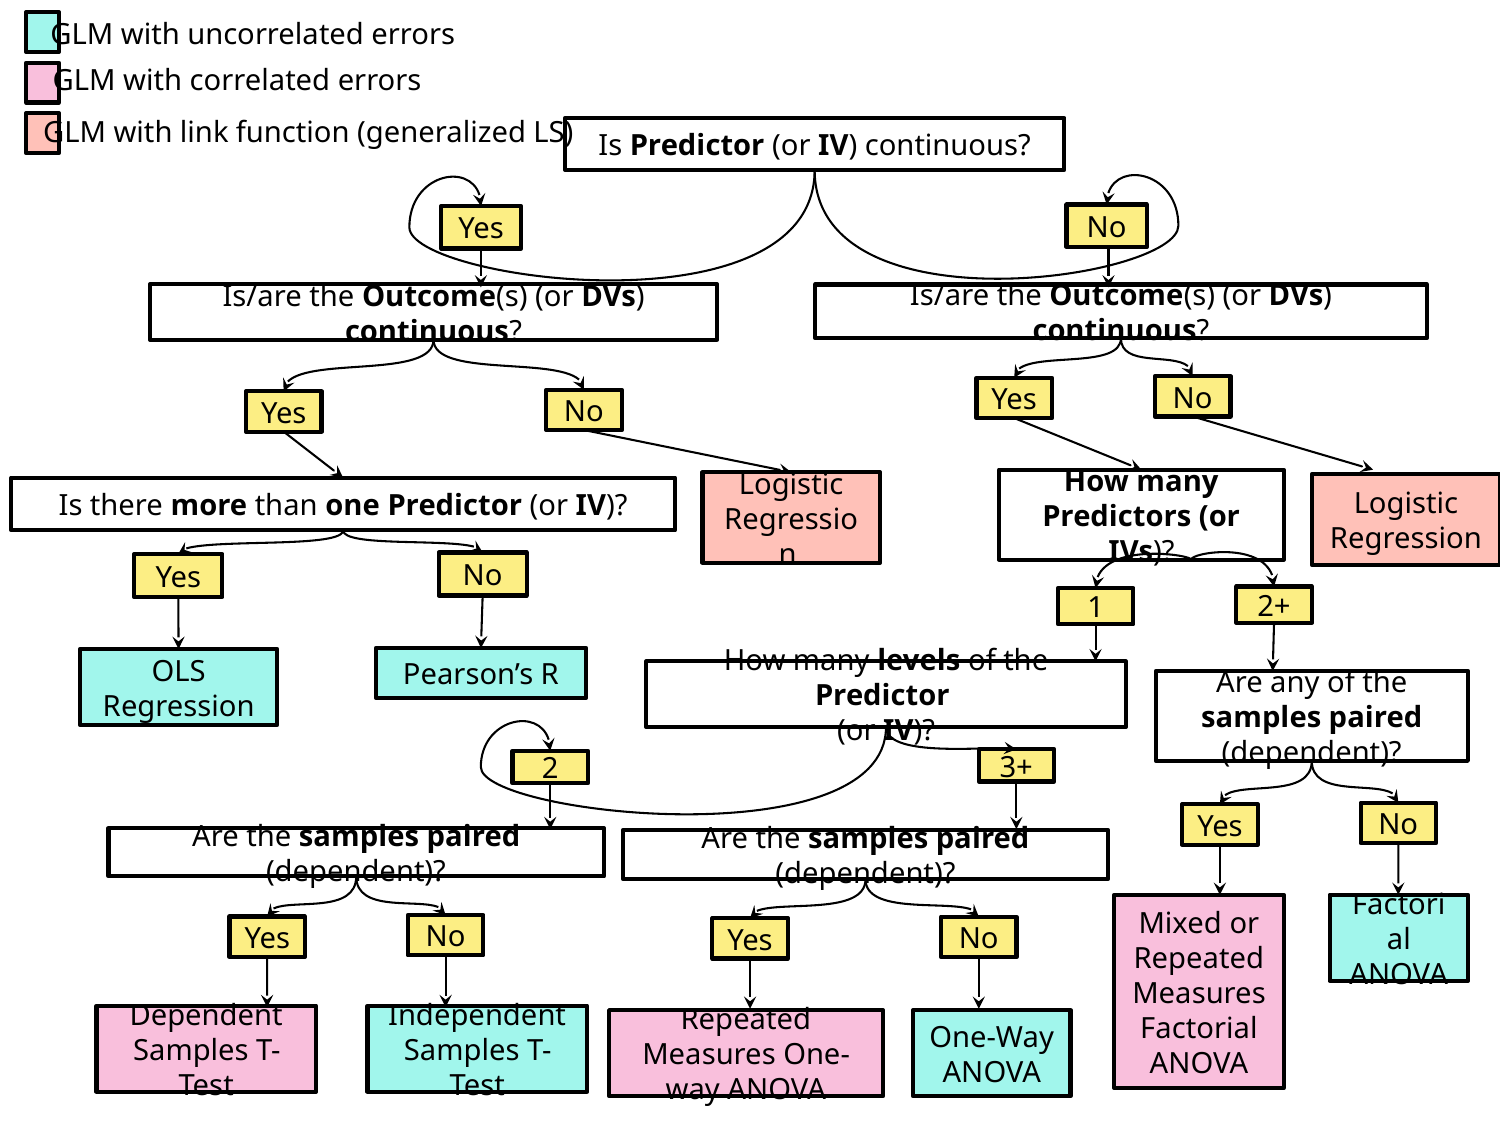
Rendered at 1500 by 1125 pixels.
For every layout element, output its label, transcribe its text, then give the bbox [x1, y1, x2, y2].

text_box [939, 672, 963, 804]
text_box 2+ [1234, 584, 1314, 625]
text_box Yes [1180, 802, 1260, 847]
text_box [1192, 416, 1374, 470]
text_box Is Predictor (or IV) continuous? [979, 116, 1066, 172]
text_box No [544, 388, 624, 432]
text_box Are any of the samples paired (dependent)? [1154, 669, 1470, 763]
text_box Are the samples paired (dependent)? [731, 828, 1110, 881]
text_box Is there more than one Predictor (or IV)? [425, 476, 677, 532]
text_box GLM with link function (generalized LS) [28, 105, 589, 156]
text_box Is there more than one Predictor (or IV)? [9, 476, 248, 532]
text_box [1333, 738, 1377, 826]
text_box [401, 471, 425, 612]
text_box No [437, 550, 529, 598]
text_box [1047, 304, 1088, 412]
text_box Yes [132, 552, 224, 599]
text_box Yes [244, 389, 324, 434]
text_box Dependent Samples T-Test [94, 1004, 318, 1094]
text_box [283, 431, 344, 478]
text_box 1 [1056, 586, 1135, 626]
text_box Factorial ANOVA [1328, 893, 1470, 983]
text_box Logistic Regression [700, 470, 882, 565]
text_box GLM with uncorrelated errors [35, 7, 471, 58]
text_box Yes [227, 914, 307, 959]
text_box Independent Samples T-Test [365, 1004, 589, 1094]
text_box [483, 289, 535, 441]
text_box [705, 570, 731, 907]
text_box No [1153, 374, 1233, 419]
text_box Are the samples paired (dependent)? [106, 826, 606, 878]
text_box 2 [510, 749, 590, 785]
text_box No [406, 913, 485, 957]
text_box 3+ [977, 747, 1056, 784]
text_box Is/are the Outcome(s) (or DVs) continuous? [667, 282, 719, 342]
text_box How many levels of the Predictor (or IV)? [644, 659, 705, 729]
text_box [291, 851, 333, 942]
text_box One-Way ANOVA [911, 1008, 1073, 1098]
text_box How many levels of the Predictor (or IV)? [731, 659, 1128, 729]
text_box Is/are the Outcome(s) (or DVs) continuous? [813, 282, 1429, 340]
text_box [788, 840, 828, 957]
text_box No [1359, 801, 1438, 845]
text_box No [939, 915, 1019, 959]
text_box Is/are the Outcome(s) (or DVs) continuous? [148, 282, 629, 342]
text_box Yes [710, 916, 790, 961]
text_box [332, 290, 385, 441]
text_box Is Predictor (or IV) continuous? [667, 116, 943, 172]
text_box [24, 61, 61, 105]
text_box How many Predictors (or IVs)? [997, 468, 1286, 562]
text_box [24, 10, 35, 54]
text_box OLS Regression [78, 647, 279, 727]
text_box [943, 40, 979, 334]
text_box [583, 429, 792, 473]
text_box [1137, 320, 1176, 394]
text_box Logistic Regression [1310, 472, 1500, 567]
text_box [1014, 417, 1142, 470]
text_box Repeated Measures One-way ANOVA [607, 1008, 885, 1098]
text_box Pearson’s R [374, 646, 588, 700]
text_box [903, 841, 942, 955]
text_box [248, 459, 273, 625]
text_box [1218, 531, 1247, 615]
text_box Are the samples paired (dependent)? [621, 828, 705, 881]
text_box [629, 20, 667, 356]
text_box GLM with correlated errors [38, 53, 437, 104]
text_box Is Predictor (or IV) continuous? [563, 116, 629, 172]
text_box Is there more than one Predictor (or IV)? [273, 476, 401, 532]
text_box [1243, 736, 1288, 829]
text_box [381, 850, 421, 941]
text_box [24, 111, 28, 155]
text_box Yes [439, 204, 523, 251]
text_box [1095, 559, 1192, 589]
text_box Mixed or Repeated Measures Factorial ANOVA [1112, 893, 1286, 1090]
text_box No [1064, 202, 1149, 249]
text_box Yes [974, 376, 1054, 420]
